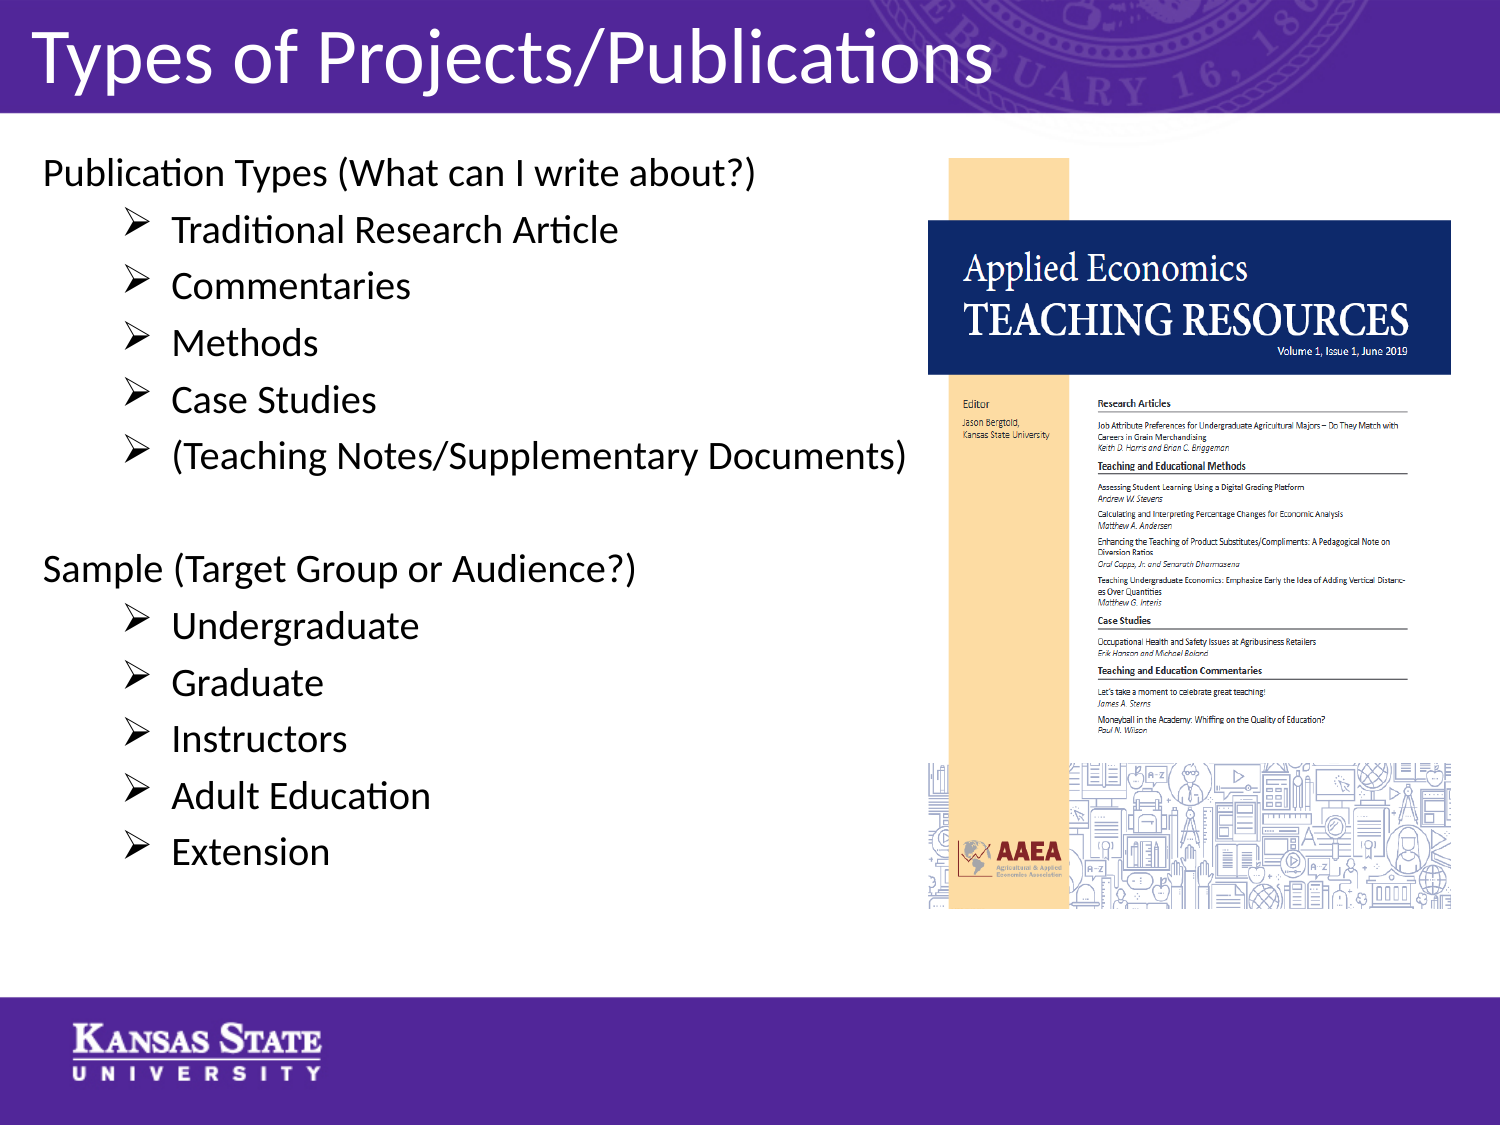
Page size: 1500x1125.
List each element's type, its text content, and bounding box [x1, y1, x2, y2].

text_box Publication Types (What can I write about?) Traditional Research Article Commentaries Methods Case Studies (Teaching Notes/Supplementary Documents) Sample (Target Group or Audience?) Undergraduate Graduate Instructors Adult Education Extension [27, 138, 929, 890]
picture [0, 0, 1500, 1125]
title Types of Projects/Publications [16, 4, 1470, 99]
